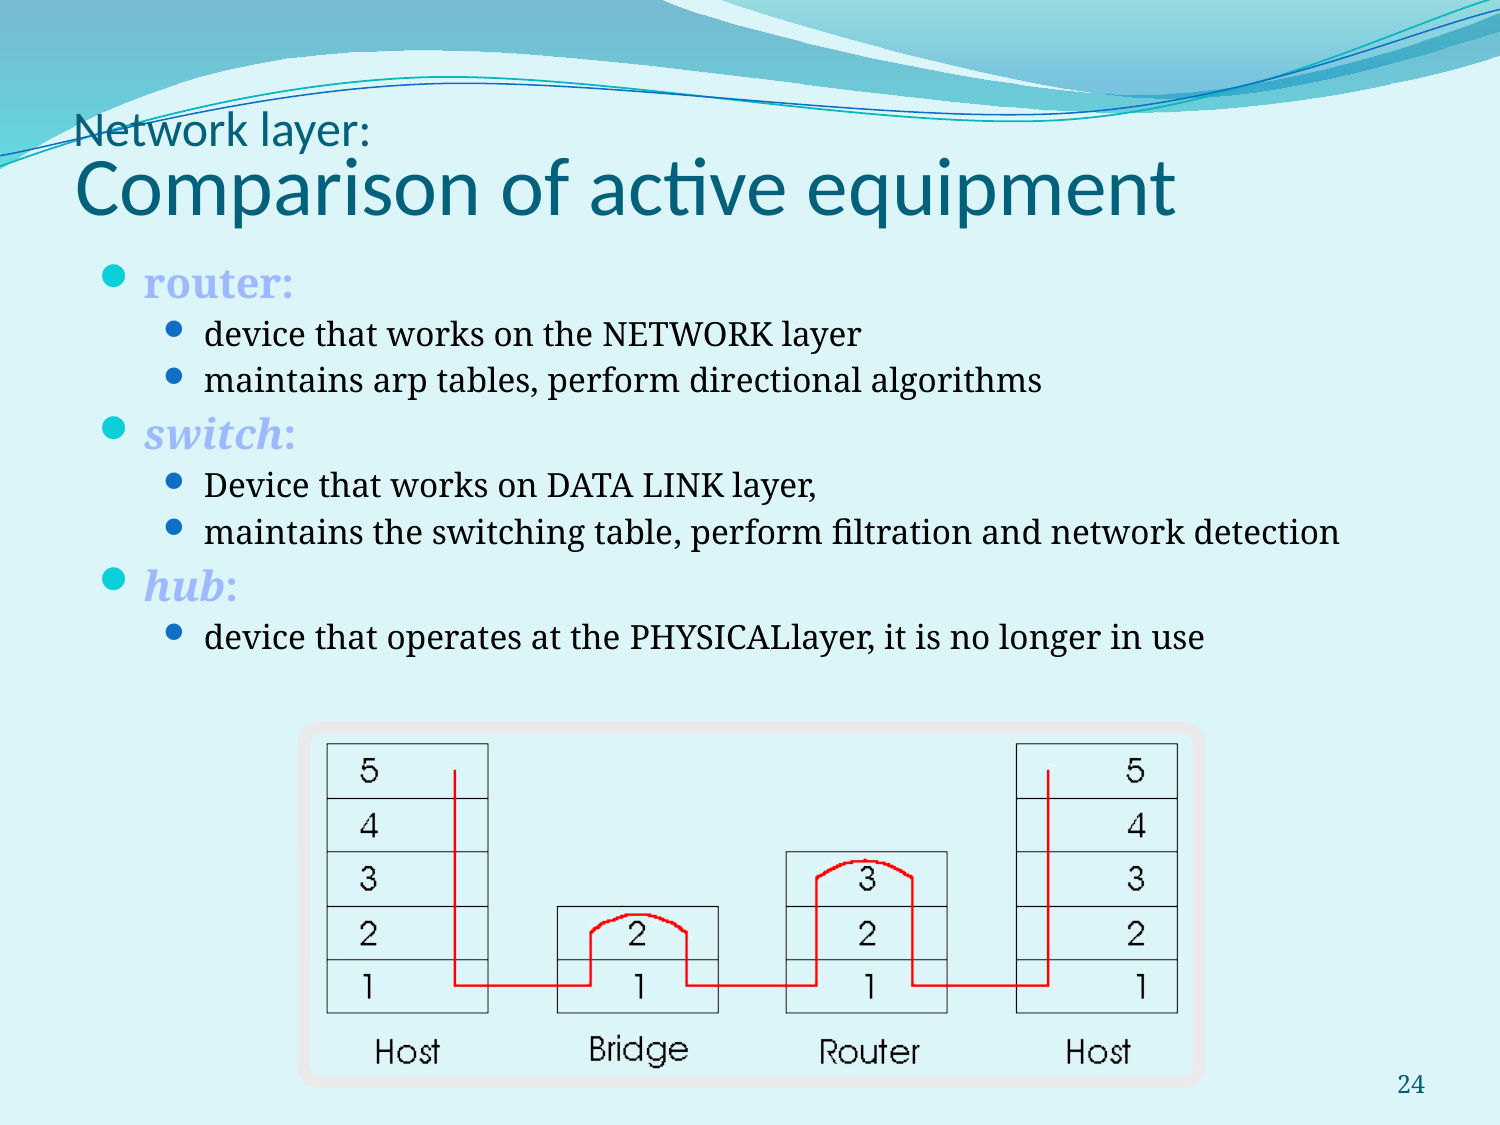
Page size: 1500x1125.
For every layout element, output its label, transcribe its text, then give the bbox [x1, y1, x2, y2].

picture [303, 727, 1200, 1082]
slide_number 24 [1299, 1042, 1425, 1103]
title Comparison of active equipment [74, 113, 1426, 233]
list router: device that works on the NETWORK layer maintains arp tables, perform directional algorithms switch: Device that works on DATA LINK layer, maintains the switching table, perform filtration and network detection hub: device that operates at the PHYSICALlayer, it is no longer in use [83, 248, 1419, 814]
text_box Network layer: [73, 37, 1424, 157]
